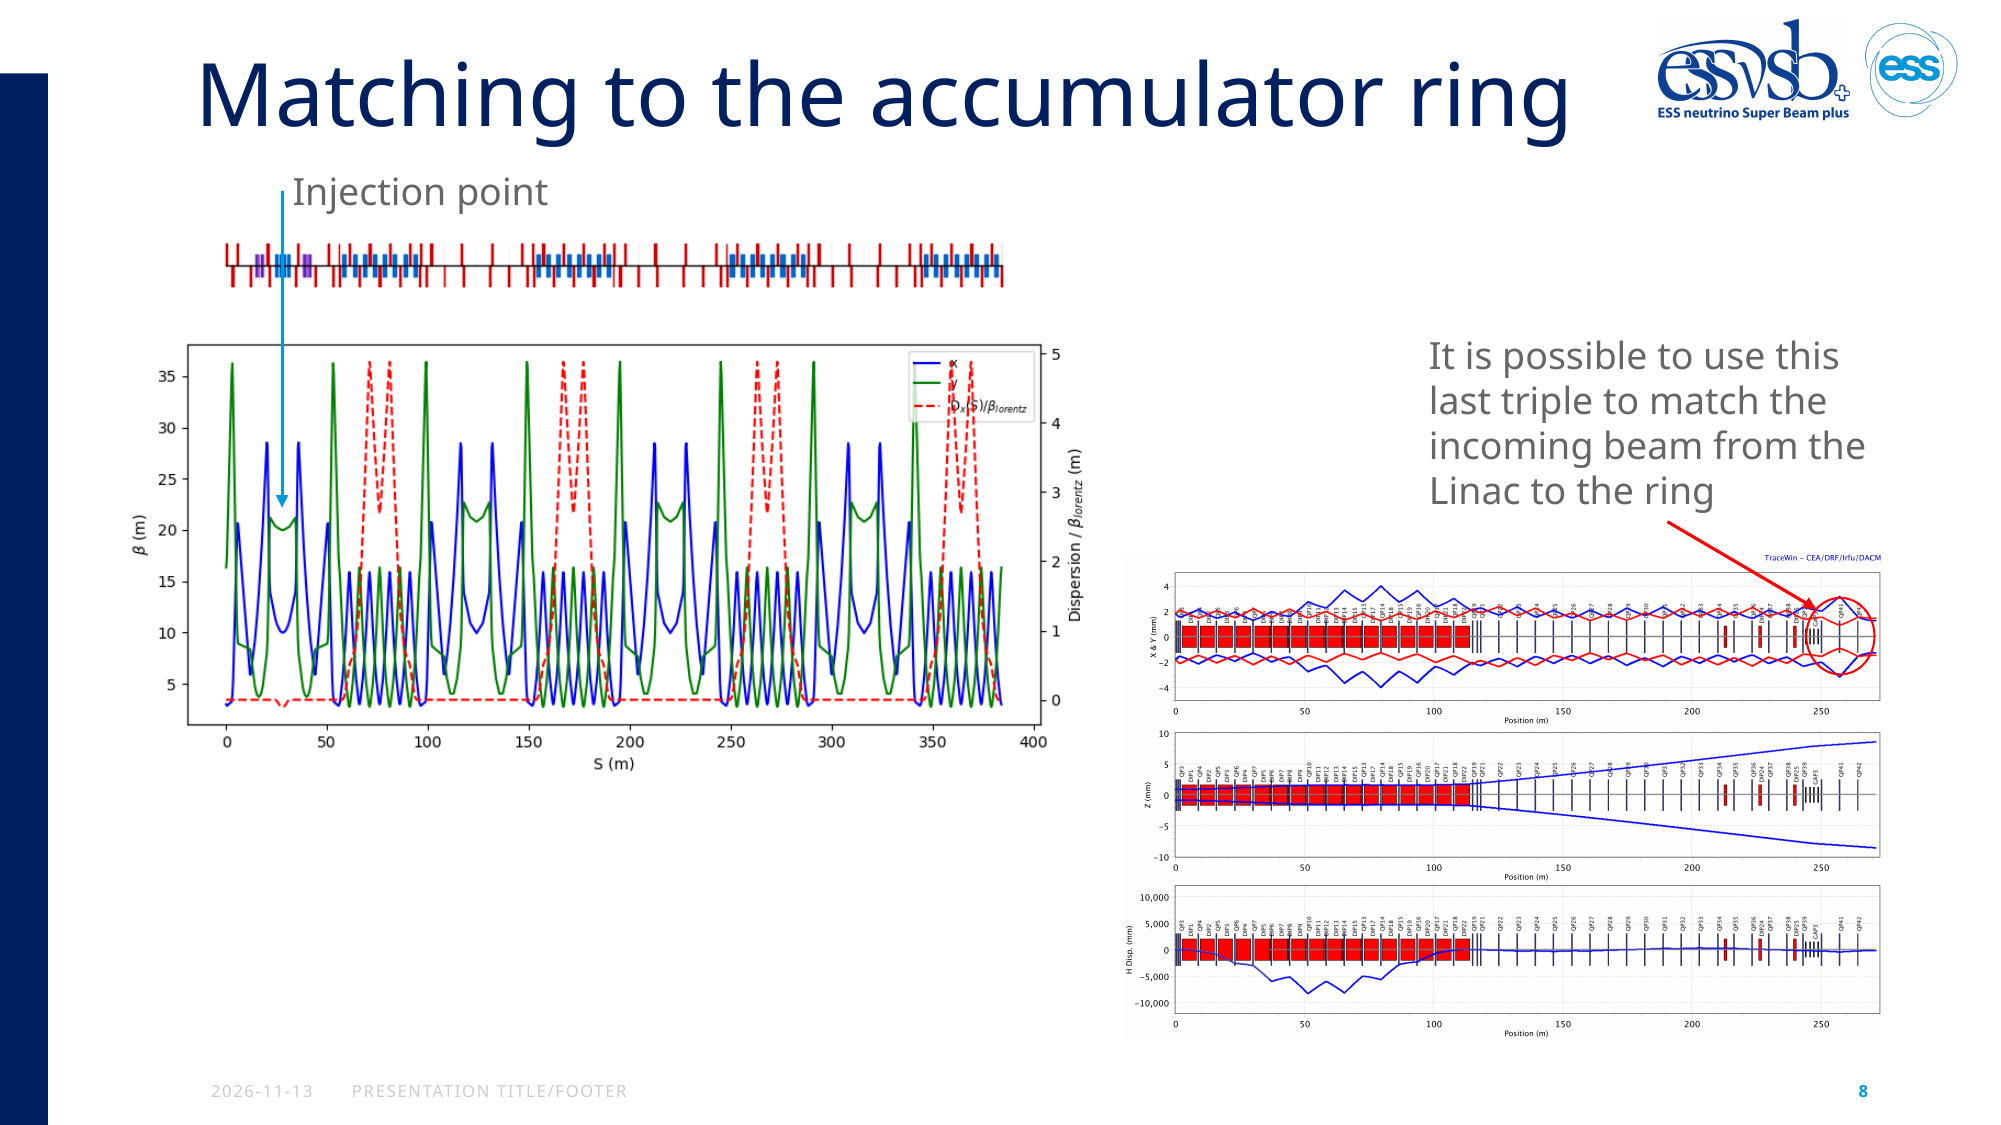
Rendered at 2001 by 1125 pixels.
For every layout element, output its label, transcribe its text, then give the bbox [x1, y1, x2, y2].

slide_number 8 [1432, 1062, 1883, 1123]
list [115, 227, 1103, 776]
picture [1122, 553, 1883, 1040]
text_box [1667, 521, 1817, 610]
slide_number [196, 1062, 333, 1123]
footer PRESENTATION TITLE/FOOTER [336, 1062, 1046, 1123]
text_box Injection point [277, 160, 564, 221]
text_box It is possible to use this last triple to match the incoming beam from the Linac to the ring [1414, 324, 1902, 520]
title Matching to the accumulator ring [181, 43, 1717, 152]
picture [1657, 18, 1850, 121]
